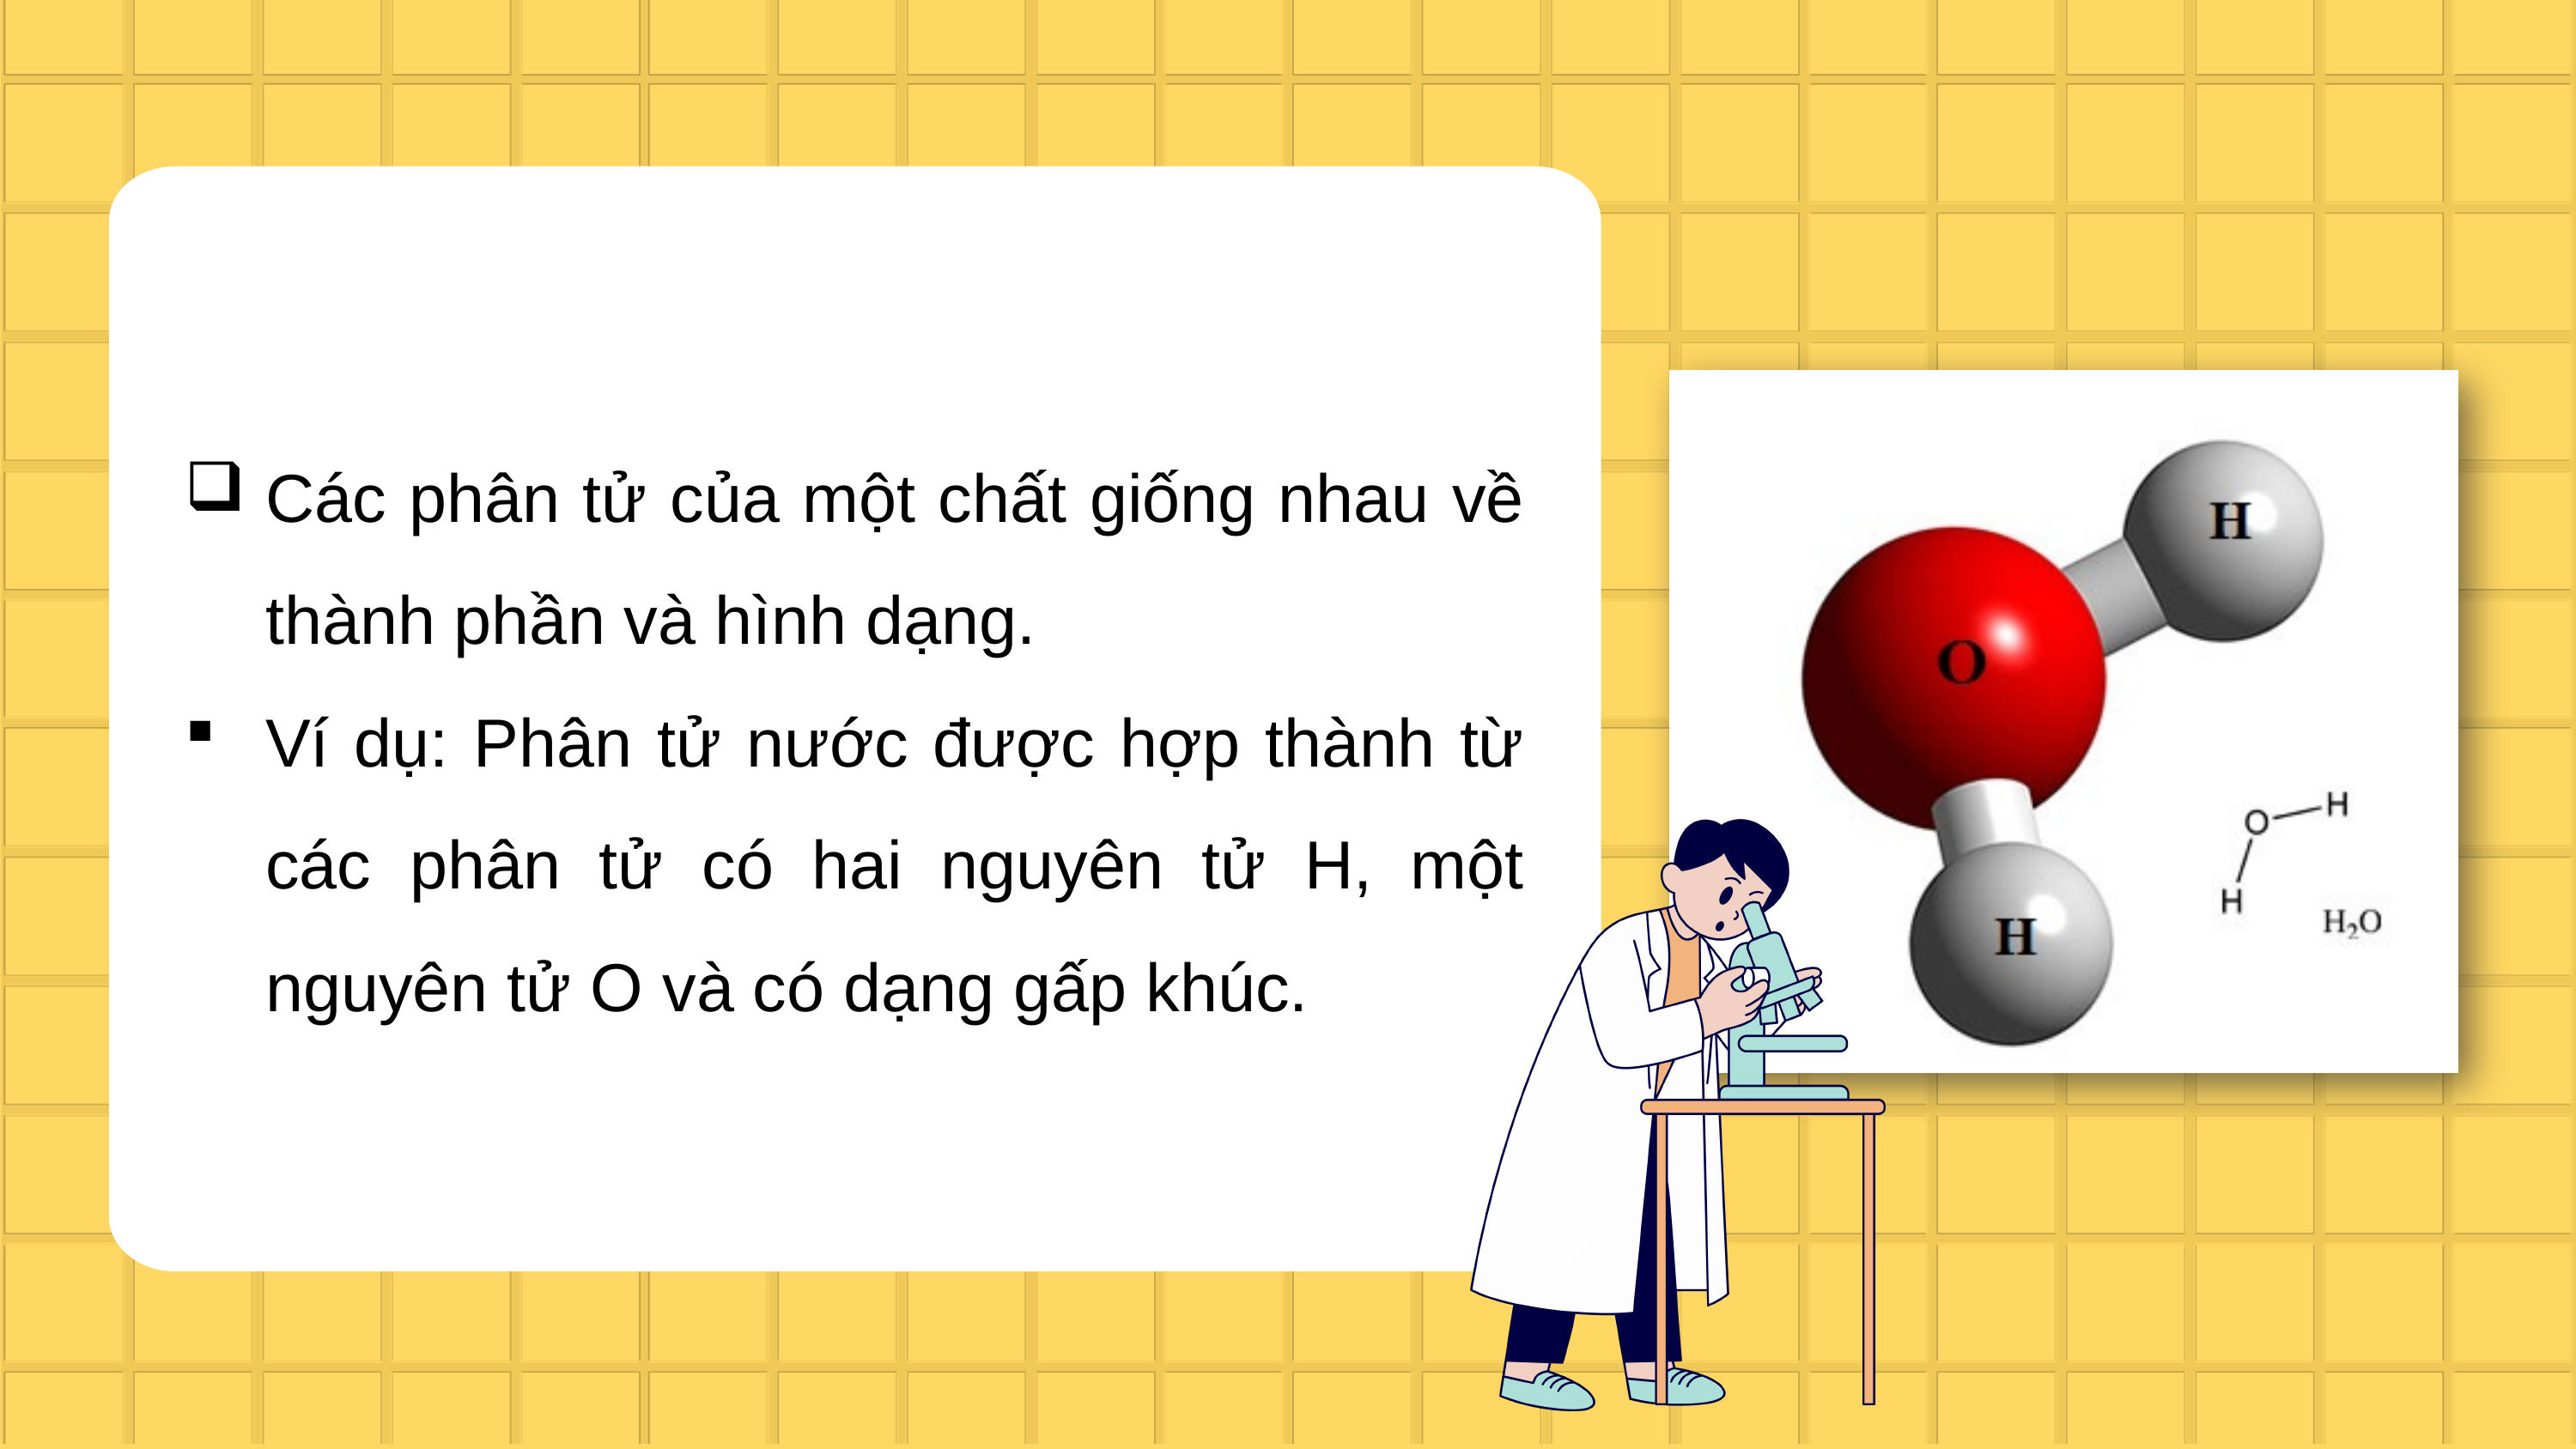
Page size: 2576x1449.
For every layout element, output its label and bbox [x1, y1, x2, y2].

text_box [108, 166, 1601, 1272]
picture [1, 0, 2576, 1444]
